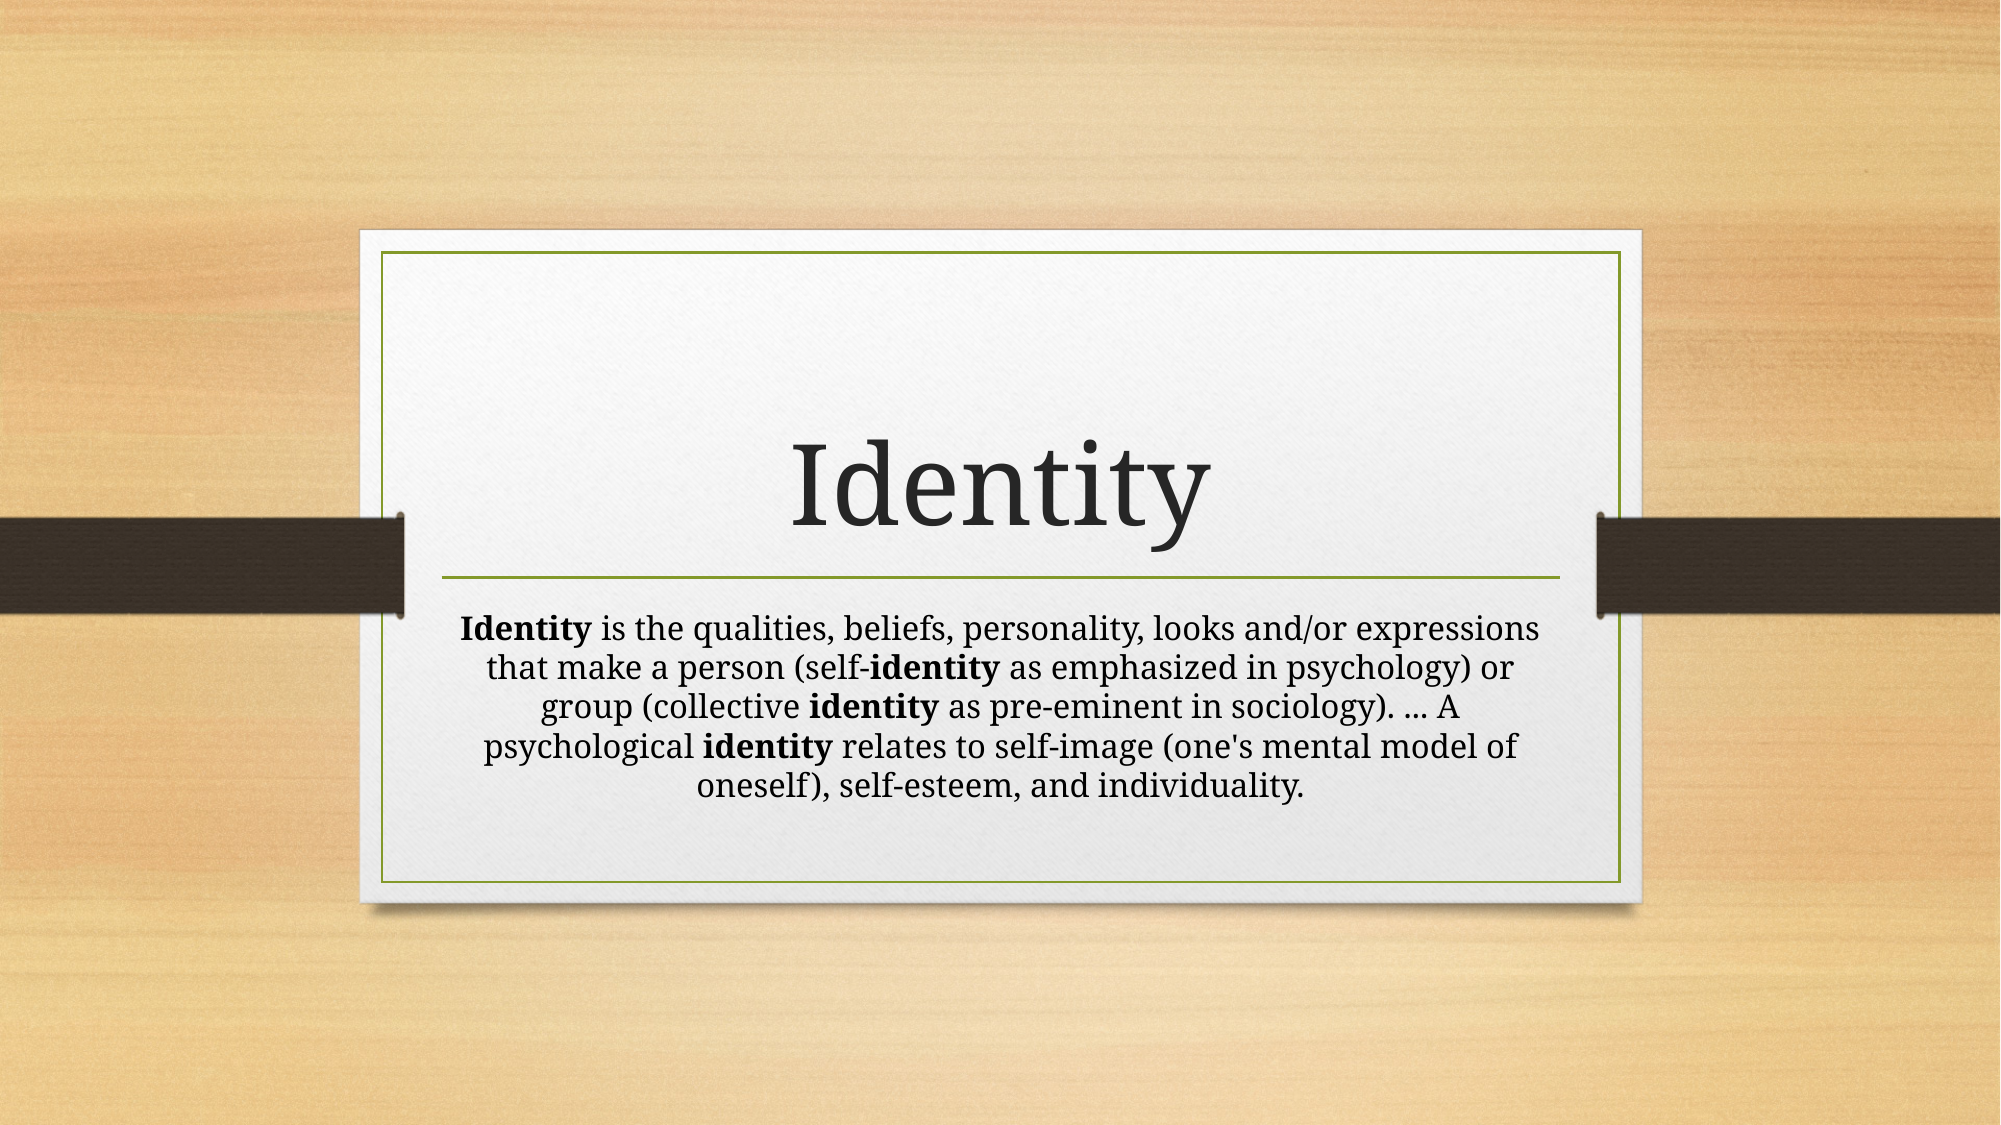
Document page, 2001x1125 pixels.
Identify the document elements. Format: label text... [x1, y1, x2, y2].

subtitle Identity is the qualities, beliefs, personality, looks and/or expressions that make a person (self-identity as emphasized in psychology) or group (collective identity as pre-eminent in sociology). ... A psychological identity relates to self-image (one's mental model of oneself), self-esteem, and individuality. [441, 600, 1560, 817]
title Identity [441, 306, 1560, 556]
picture [0, 0, 2001, 1125]
